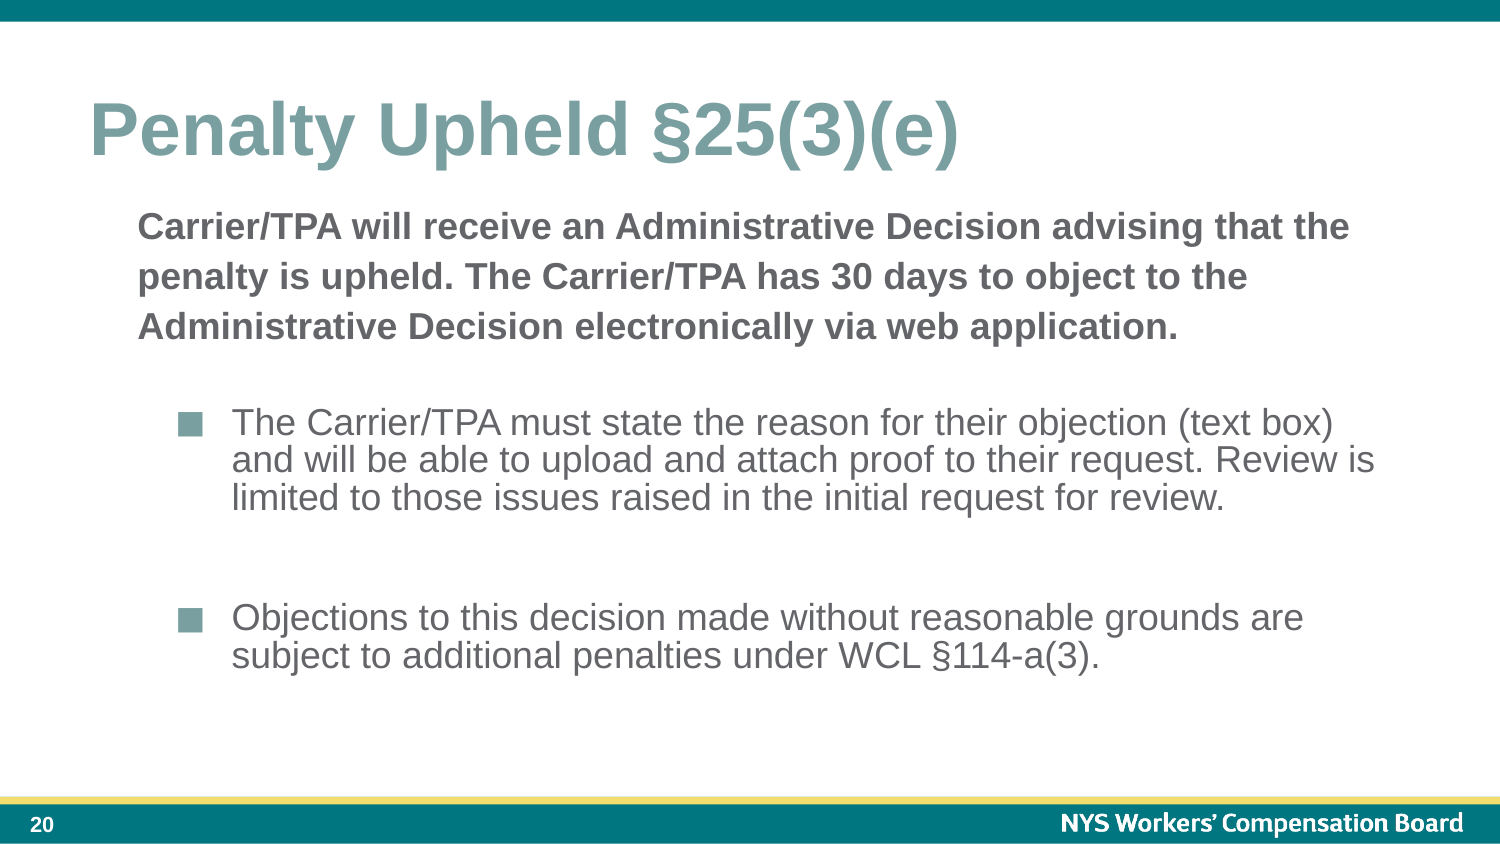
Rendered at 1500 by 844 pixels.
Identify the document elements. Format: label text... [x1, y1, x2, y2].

list Carrier/TPA will receive an Administrative Decision advising that the penalty is upheld. The Carrier/TPA has 30 days to object to the Administrative Decision electronically via web application. The Carrier/TPA must state the reason for their objection (text box) and will be able to upload and attach proof to their request. Review is limited to those issues raised in the initial request for review. Objections to this decision made without reasonable grounds are subject to additional penalties under WCL §114-a(3). [137, 196, 1400, 772]
picture [1062, 812, 1463, 838]
text_box Penalty Upheld §25(3)(e) [74, 72, 1425, 175]
